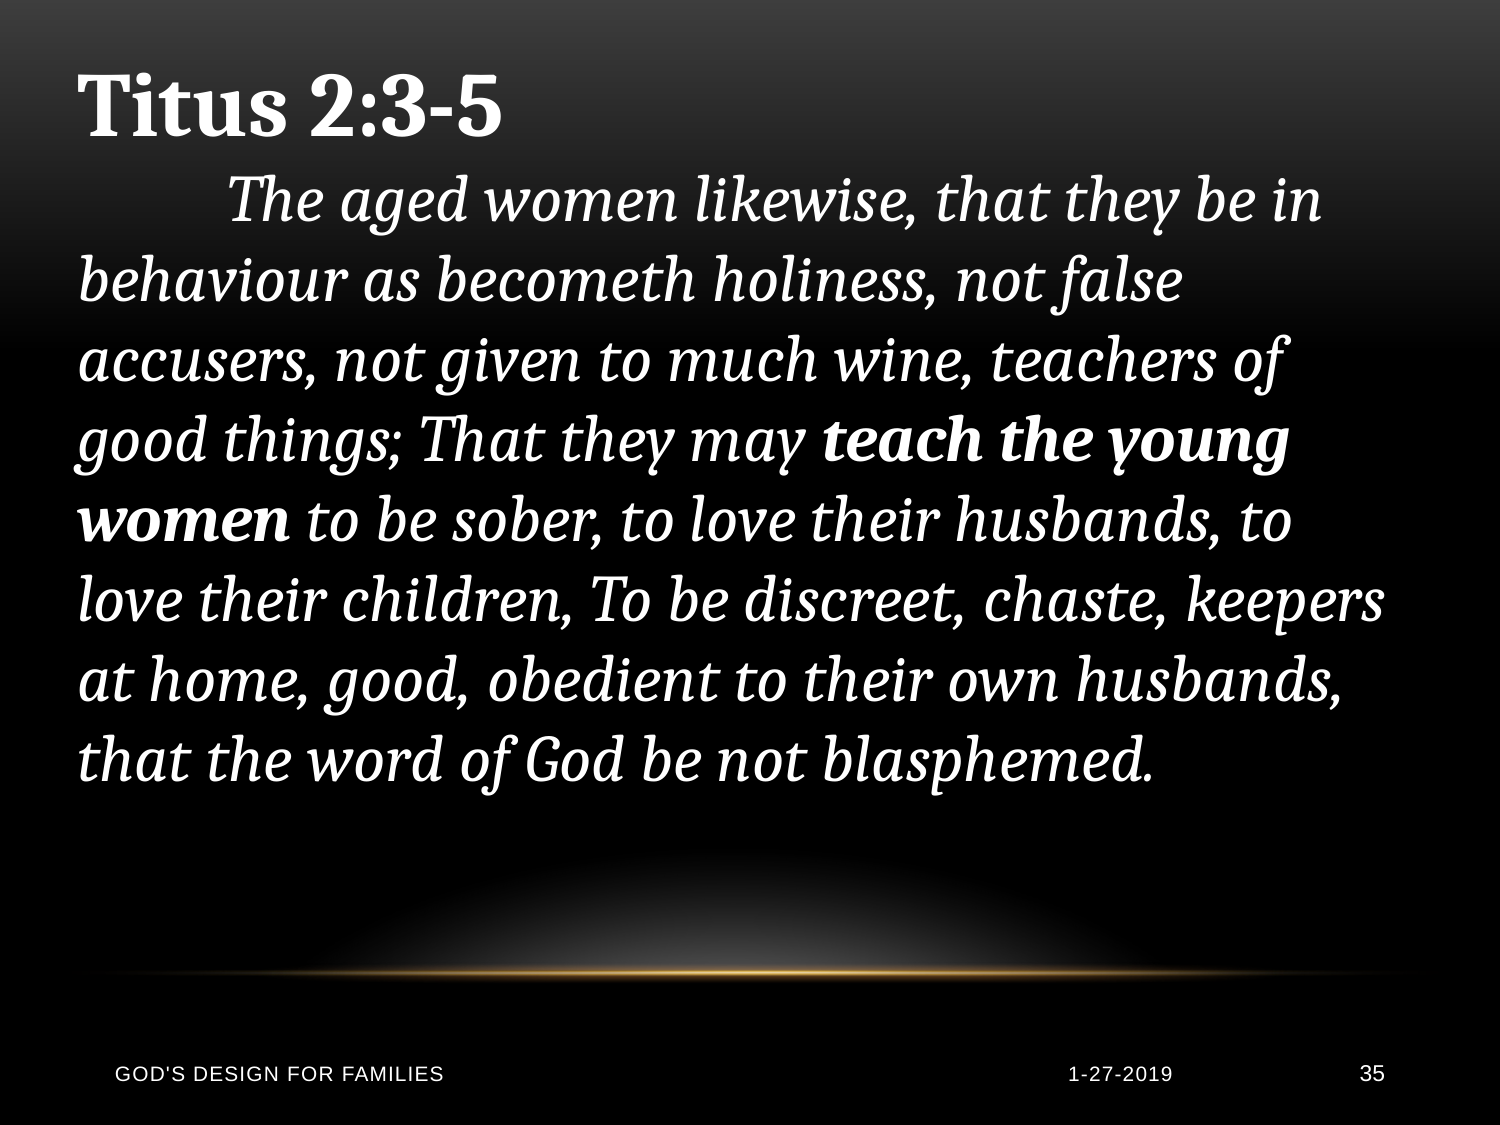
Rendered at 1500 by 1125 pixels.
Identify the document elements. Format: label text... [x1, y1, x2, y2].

footer God's Design for Families [99, 1042, 575, 1103]
slide_number 35 [1237, 1042, 1400, 1103]
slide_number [937, 1042, 1188, 1103]
picture [0, 0, 1500, 1125]
text_box Titus 2:3-5 The aged women likewise, that they be in behaviour as becometh holiness, not false accusers, not given to much wine, teachers of good things; That they may teach the young women to be sober, to love their husbands, to love their children, To be discreet, chaste, keepers at home, good, obedient to their own husbands, that the word of God be not blasphemed. [62, 37, 1425, 802]
